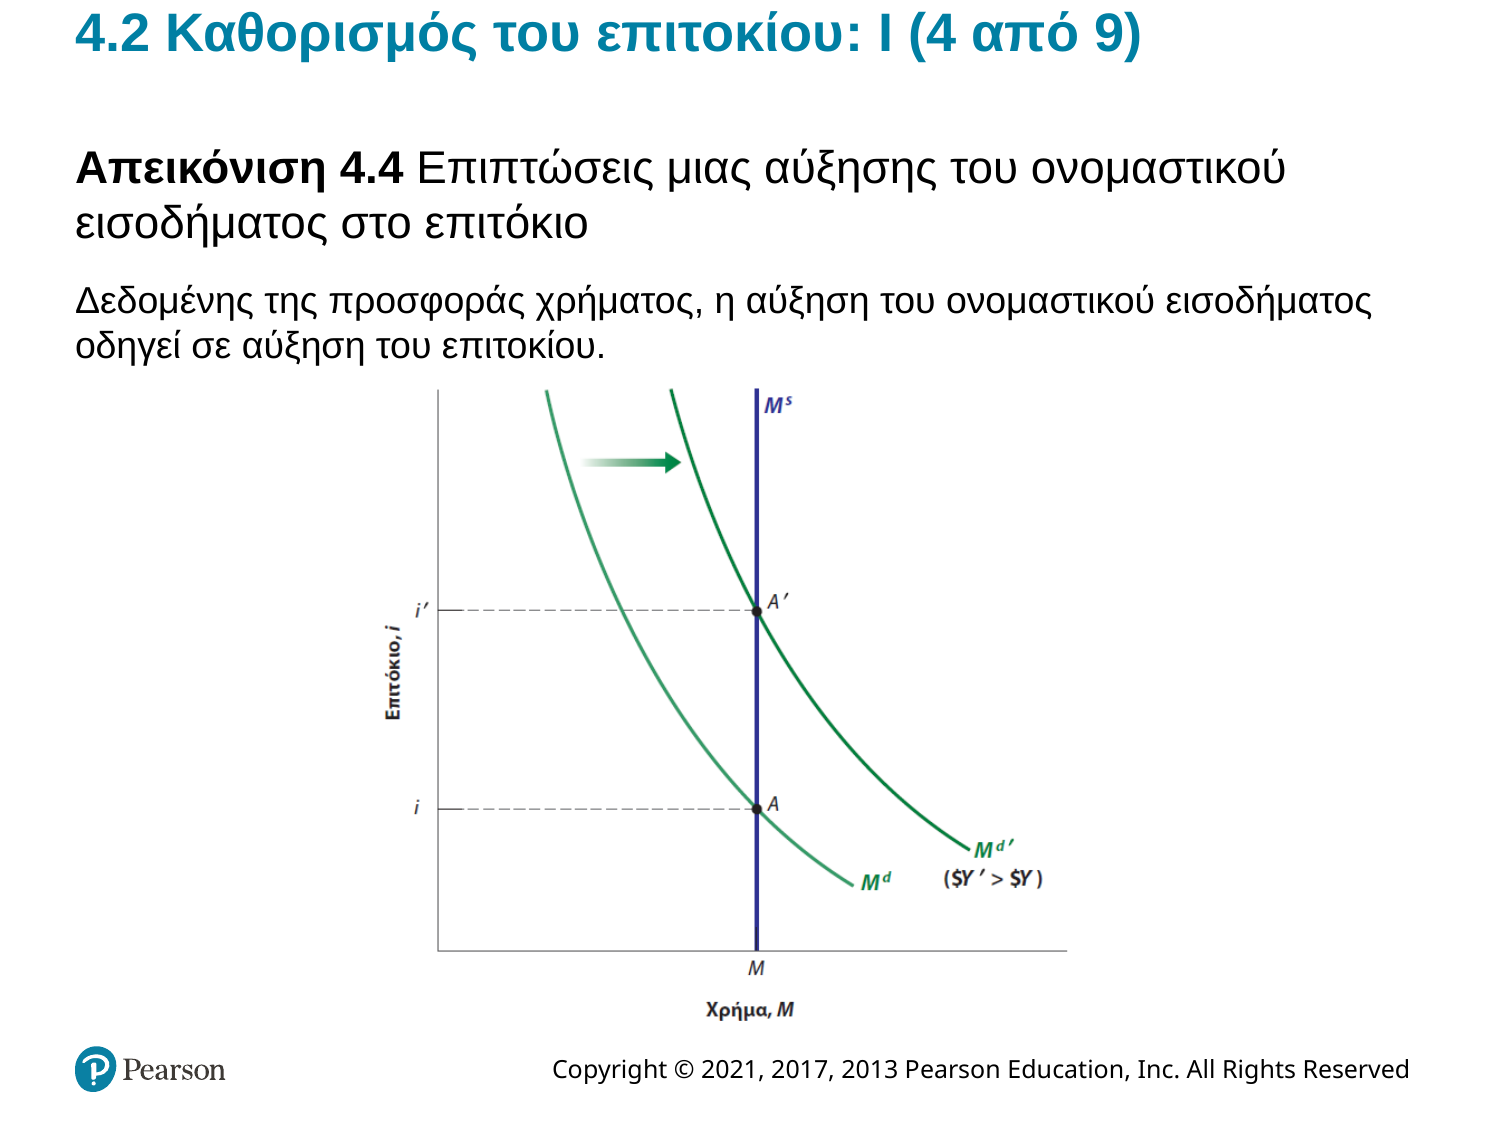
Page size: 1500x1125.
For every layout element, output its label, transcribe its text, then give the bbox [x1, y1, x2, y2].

list Απεικόνιση 4.4 Επιπτώσεις μιας αύξησης του ονομαστικού εισοδήματος στο επιτόκιο [75, 137, 1425, 259]
title 4.2 Καθορισμός του επιτοκίου: Ι (4 από 9) [75, 0, 1425, 63]
list Δεδομένης της προσφοράς χρήματος, η αύξηση του ονομαστικού εισοδήματος οδηγεί σε αύξηση του επιτοκίου. [75, 275, 1425, 397]
picture [374, 374, 1113, 1032]
